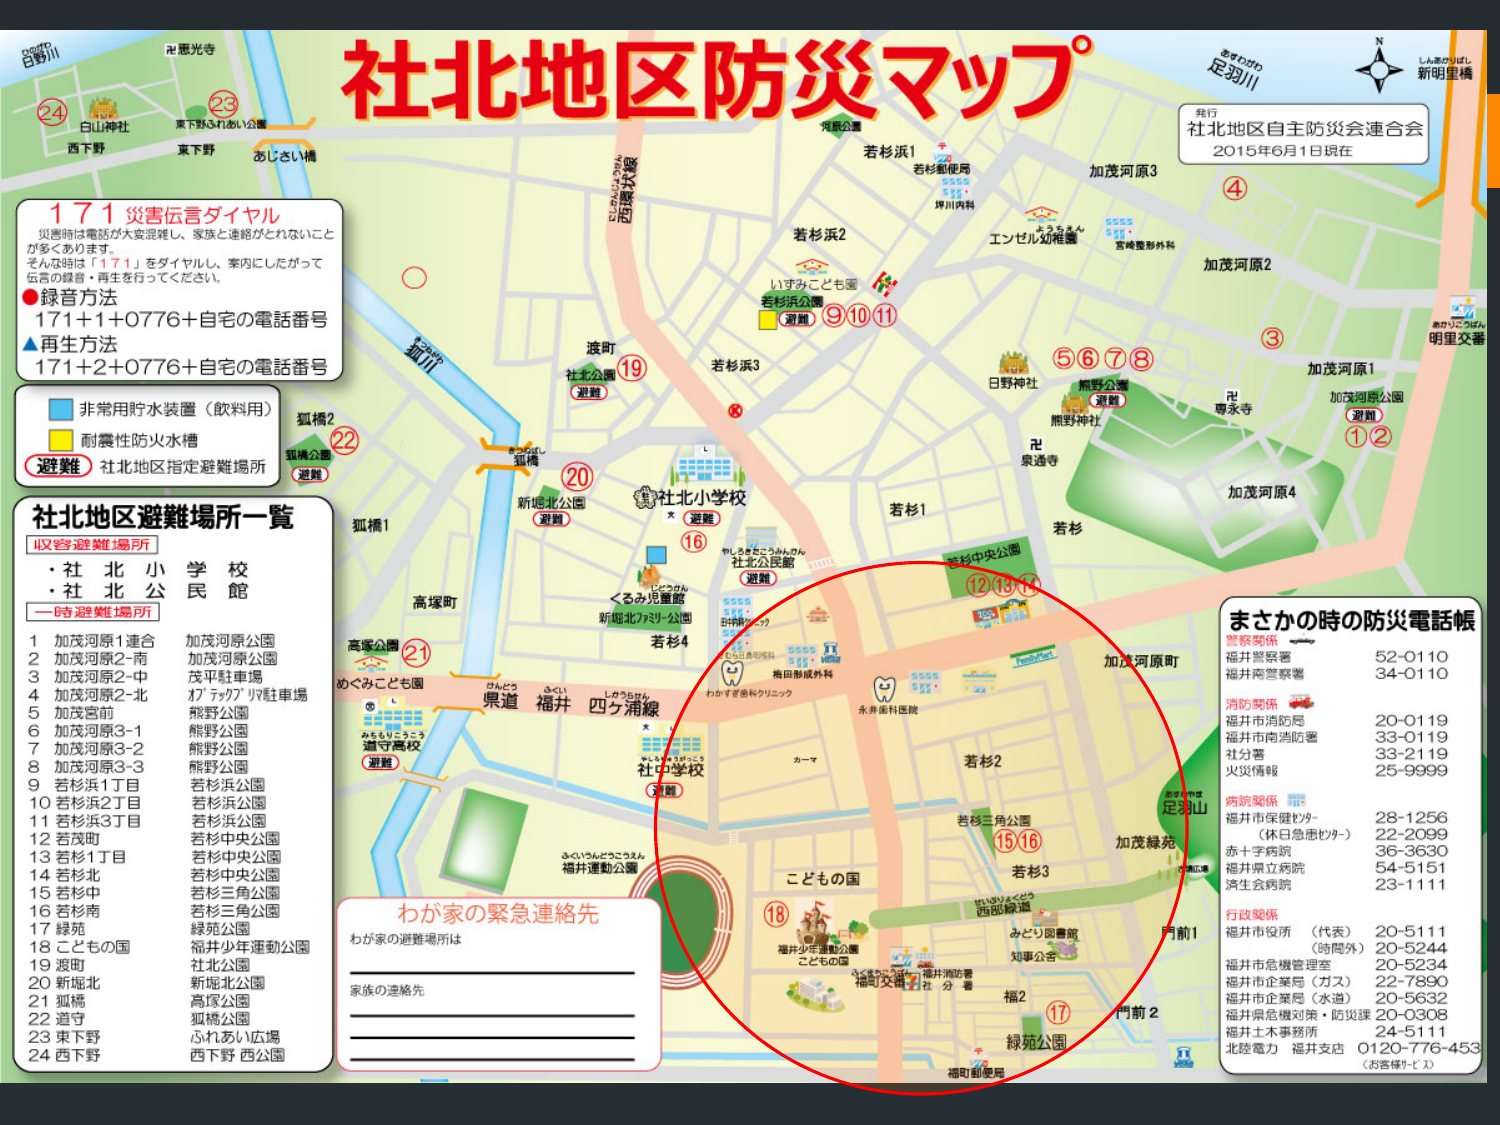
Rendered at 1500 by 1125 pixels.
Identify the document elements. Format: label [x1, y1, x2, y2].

list [0, 30, 1488, 1083]
